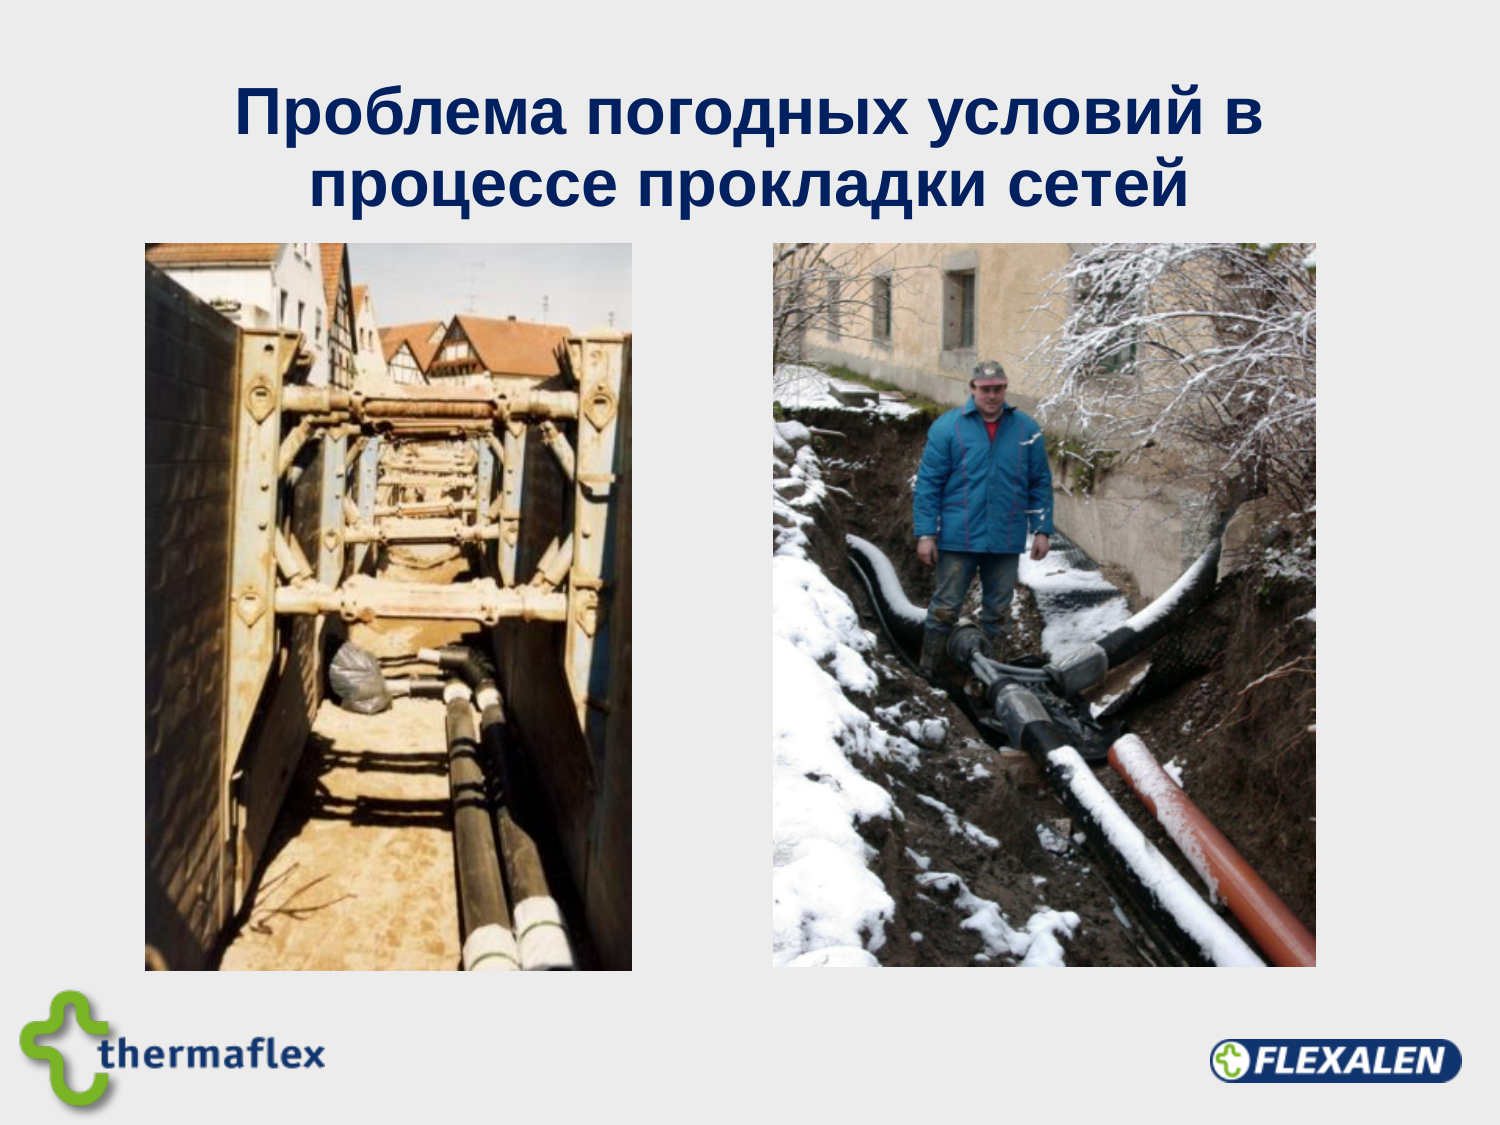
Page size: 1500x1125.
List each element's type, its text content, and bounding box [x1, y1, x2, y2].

picture [1210, 1039, 1462, 1083]
title Проблема погодных условий в процессе прокладки сетей [74, 64, 1426, 233]
picture [14, 984, 325, 1125]
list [145, 243, 632, 972]
picture [773, 243, 1316, 967]
